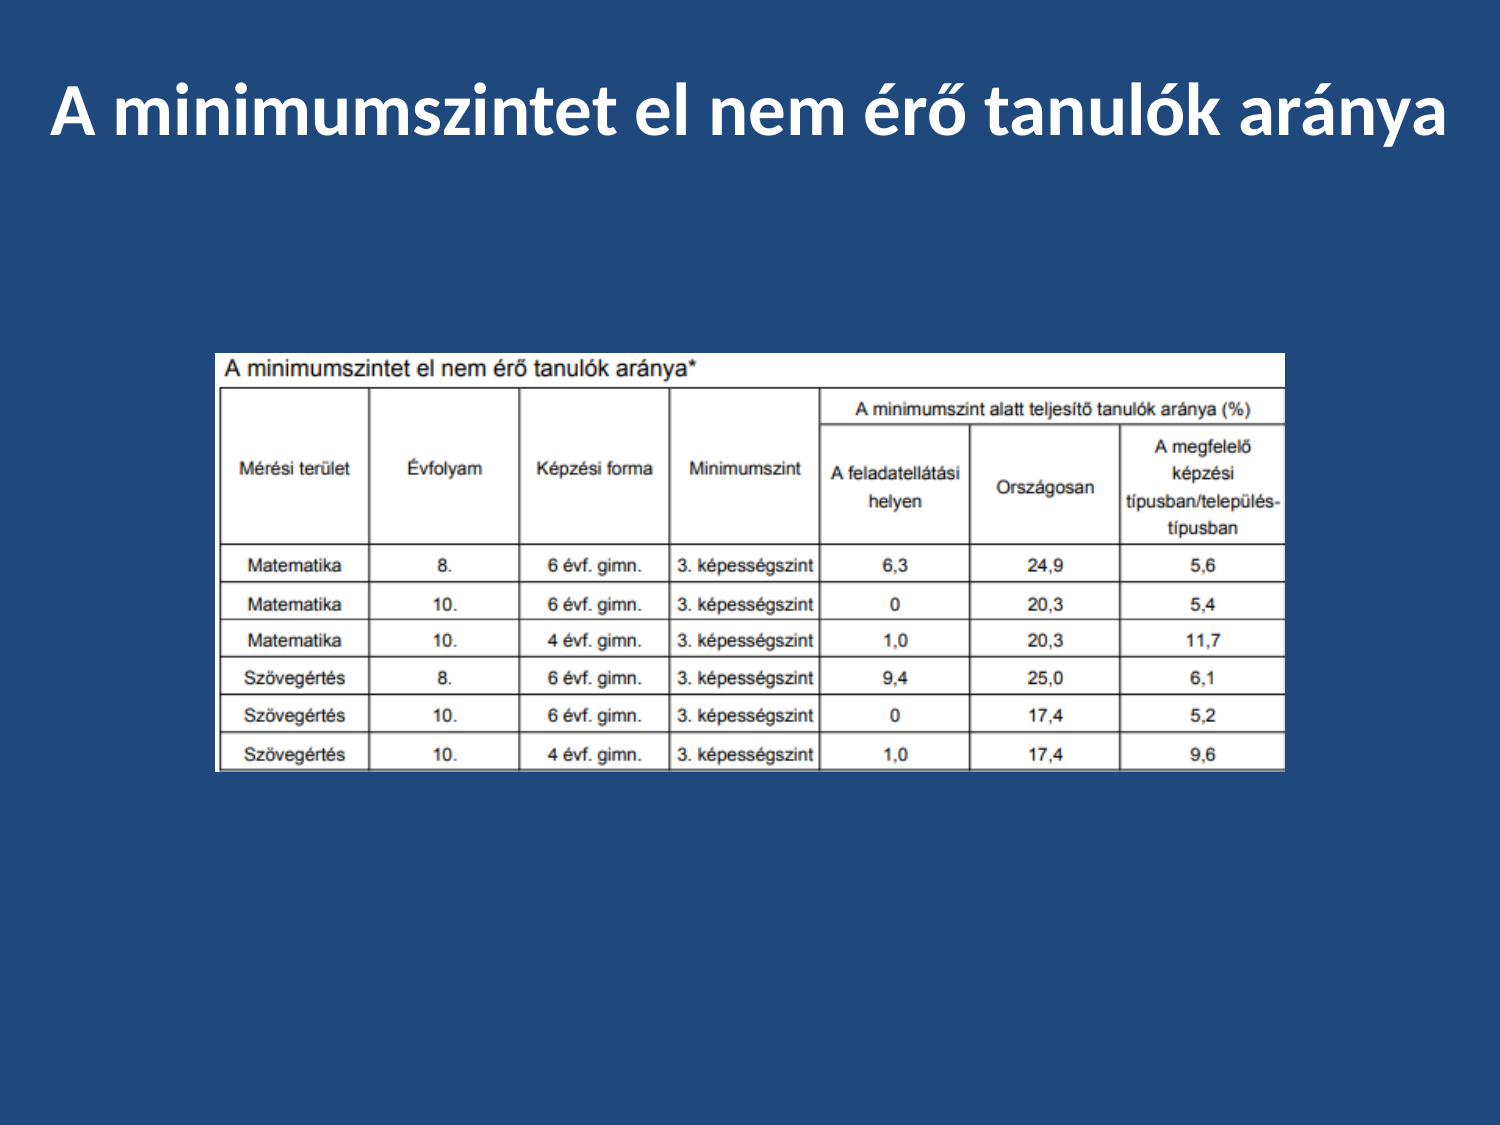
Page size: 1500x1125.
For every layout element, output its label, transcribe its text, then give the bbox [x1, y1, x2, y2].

title A minimumszintet el nem érő tanulók aránya [23, 11, 1477, 200]
picture [215, 352, 1285, 773]
